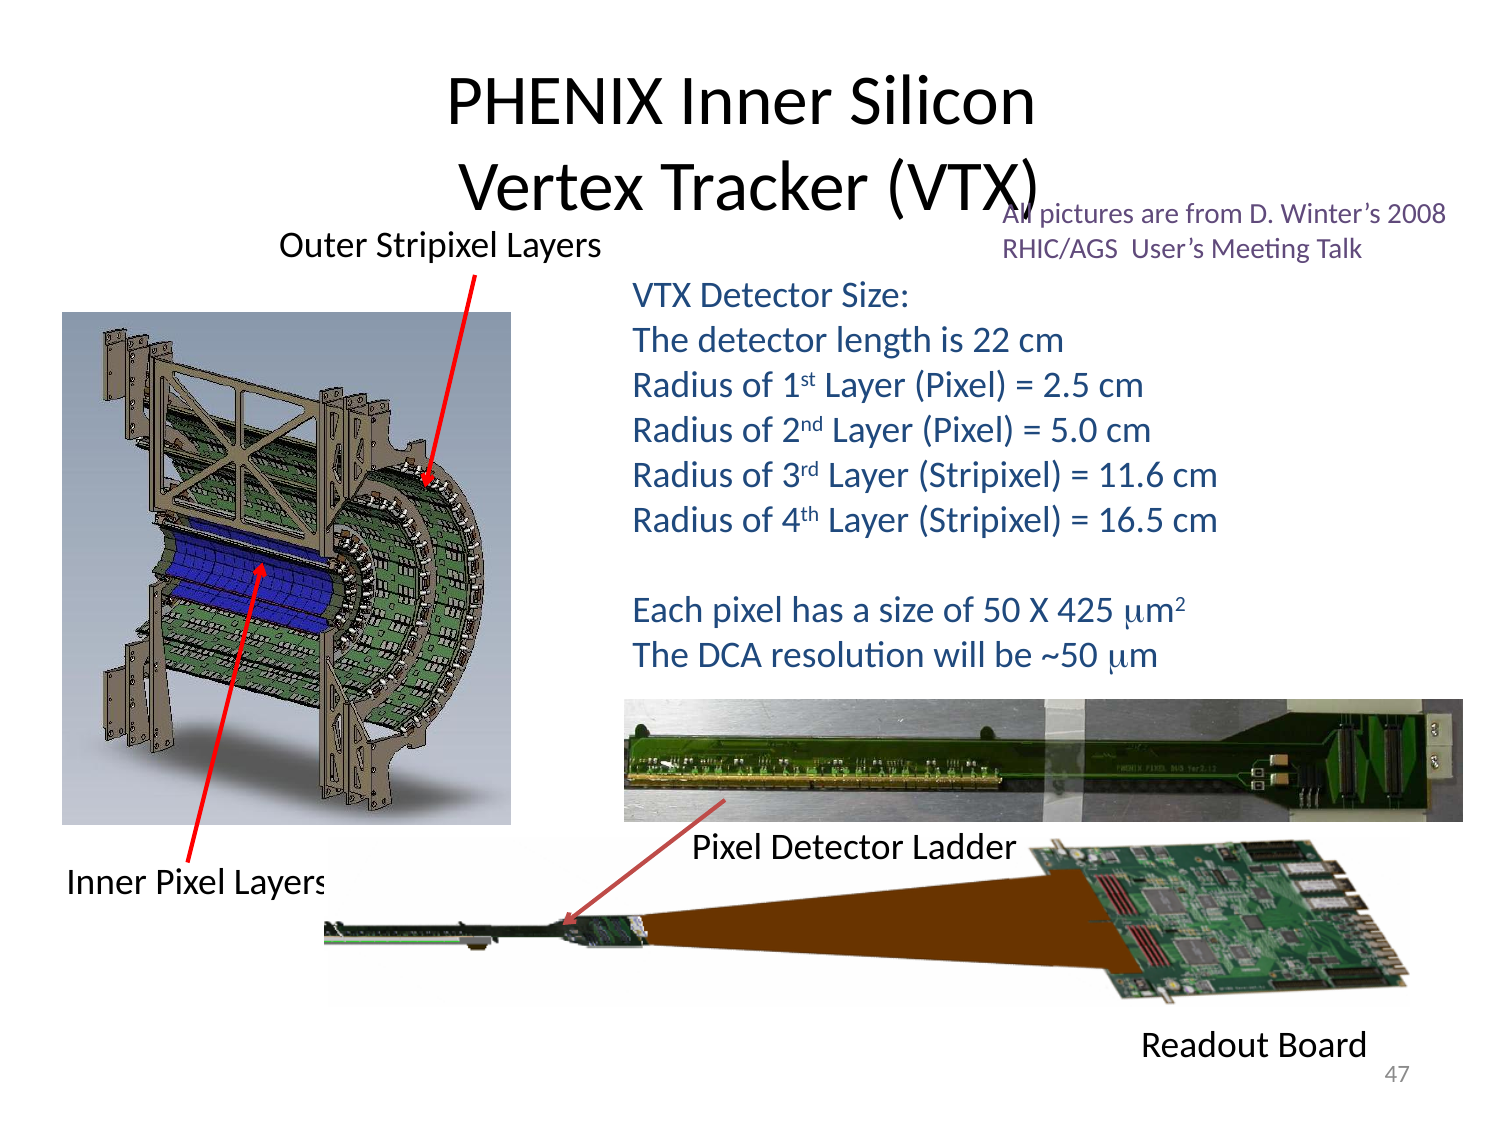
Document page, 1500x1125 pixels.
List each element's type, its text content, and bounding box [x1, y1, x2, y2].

slide_number 47 [1074, 1042, 1425, 1103]
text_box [343, 356, 557, 407]
title PHENIX Inner Silicon Vertex Tracker (VTX) [75, 45, 1425, 233]
text_box Inner Pixel Layers [51, 849, 319, 910]
picture [324, 837, 1410, 1007]
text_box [562, 799, 726, 926]
picture [624, 699, 1463, 823]
text_box Readout Board [1126, 1016, 1384, 1073]
text_box All pictures are from D. Winter’s 2008 RHIC/AGS User’s Meeting Talk [987, 187, 1500, 273]
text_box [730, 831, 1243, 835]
text_box VTX Detector Size: The detector length is 22 cm Radius of 1st Layer (Pixel) = 2.5 cm Radius of 2nd Layer (Pixel) = 5.0 cm Radius of 3rd Layer (Stripixel) = 11.6 cm Radius of 4th Layer (Stripixel) = 16.5 cm Each pixel has a size of 50 X 425 mm2 The DCA resolution will be ~50 mm [617, 262, 1243, 797]
text_box Outer Stripixel Layers [264, 212, 618, 273]
picture [62, 312, 512, 826]
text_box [74, 674, 376, 751]
